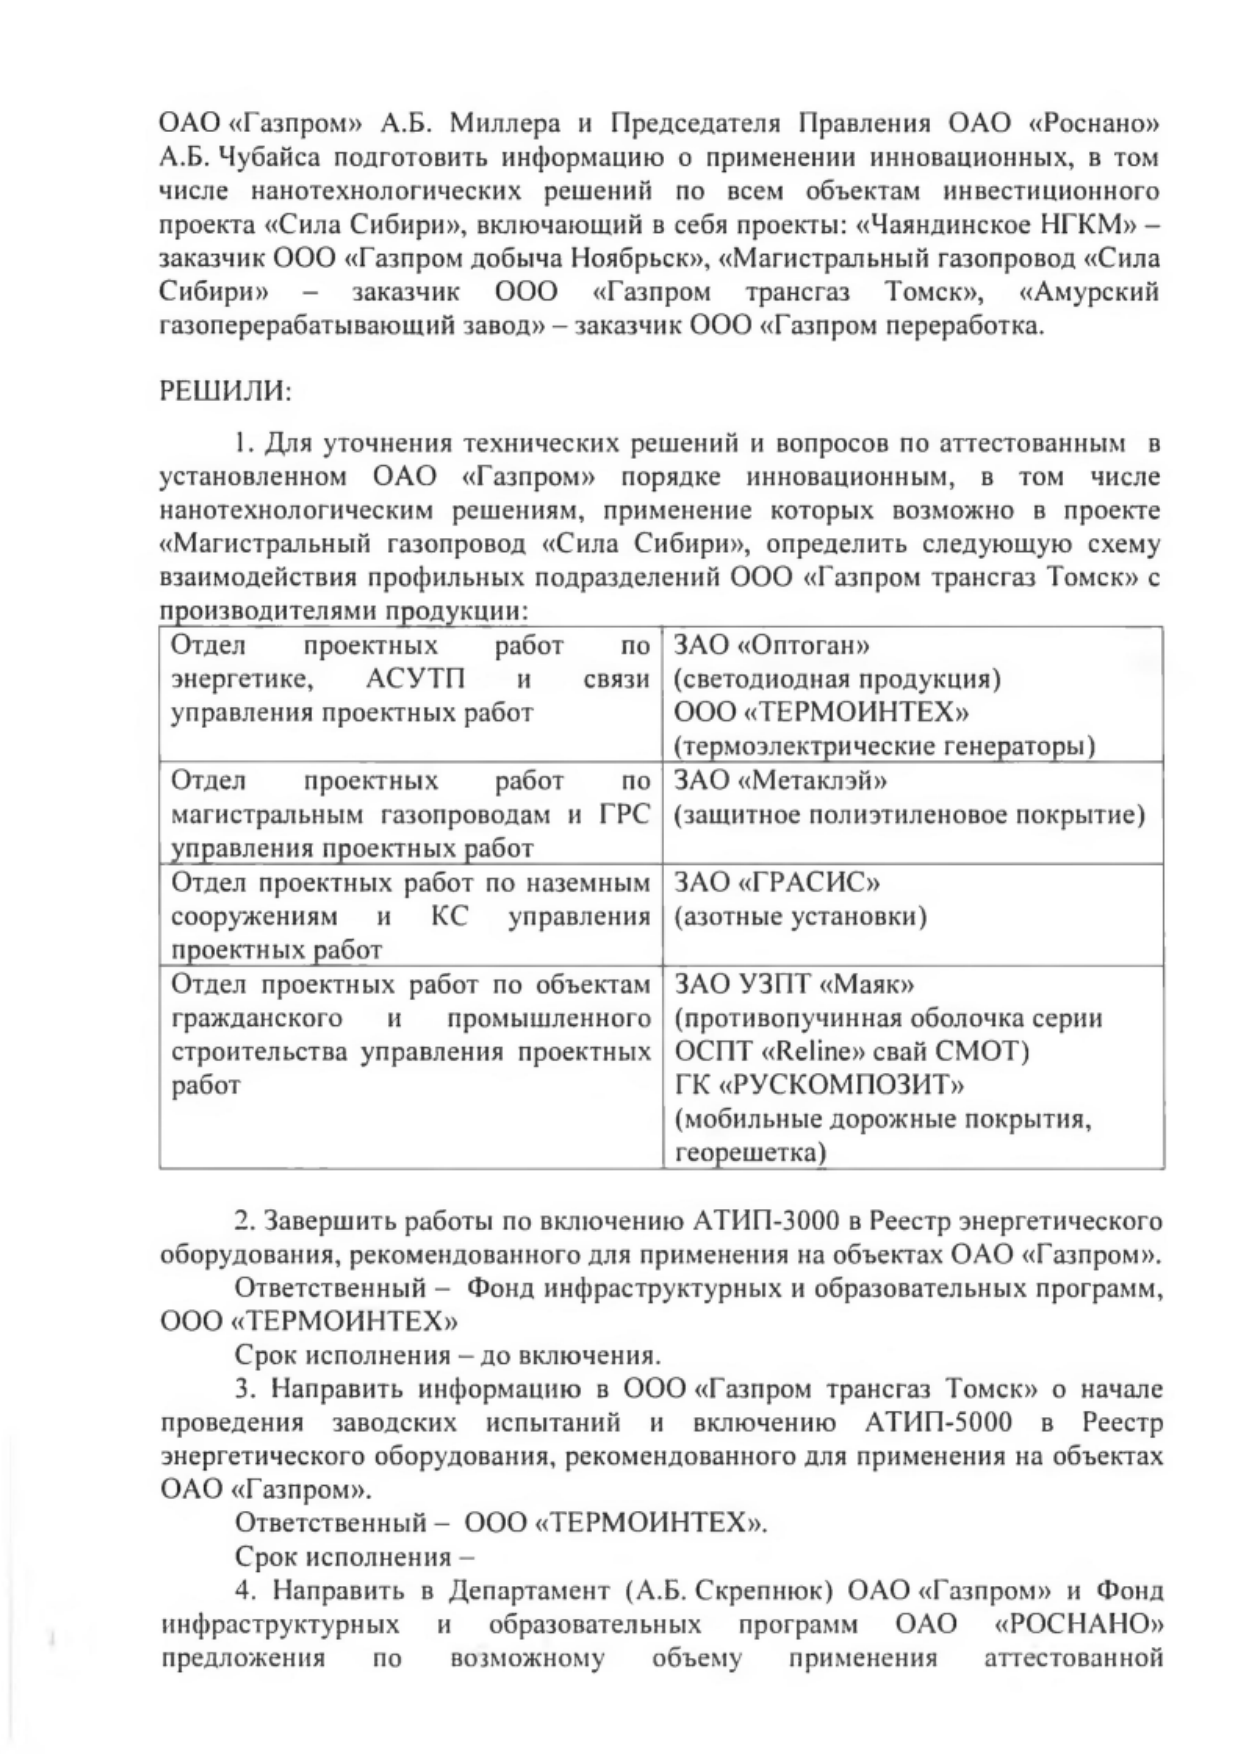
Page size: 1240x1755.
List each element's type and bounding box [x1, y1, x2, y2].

text_box [0, 85, 1196, 1754]
